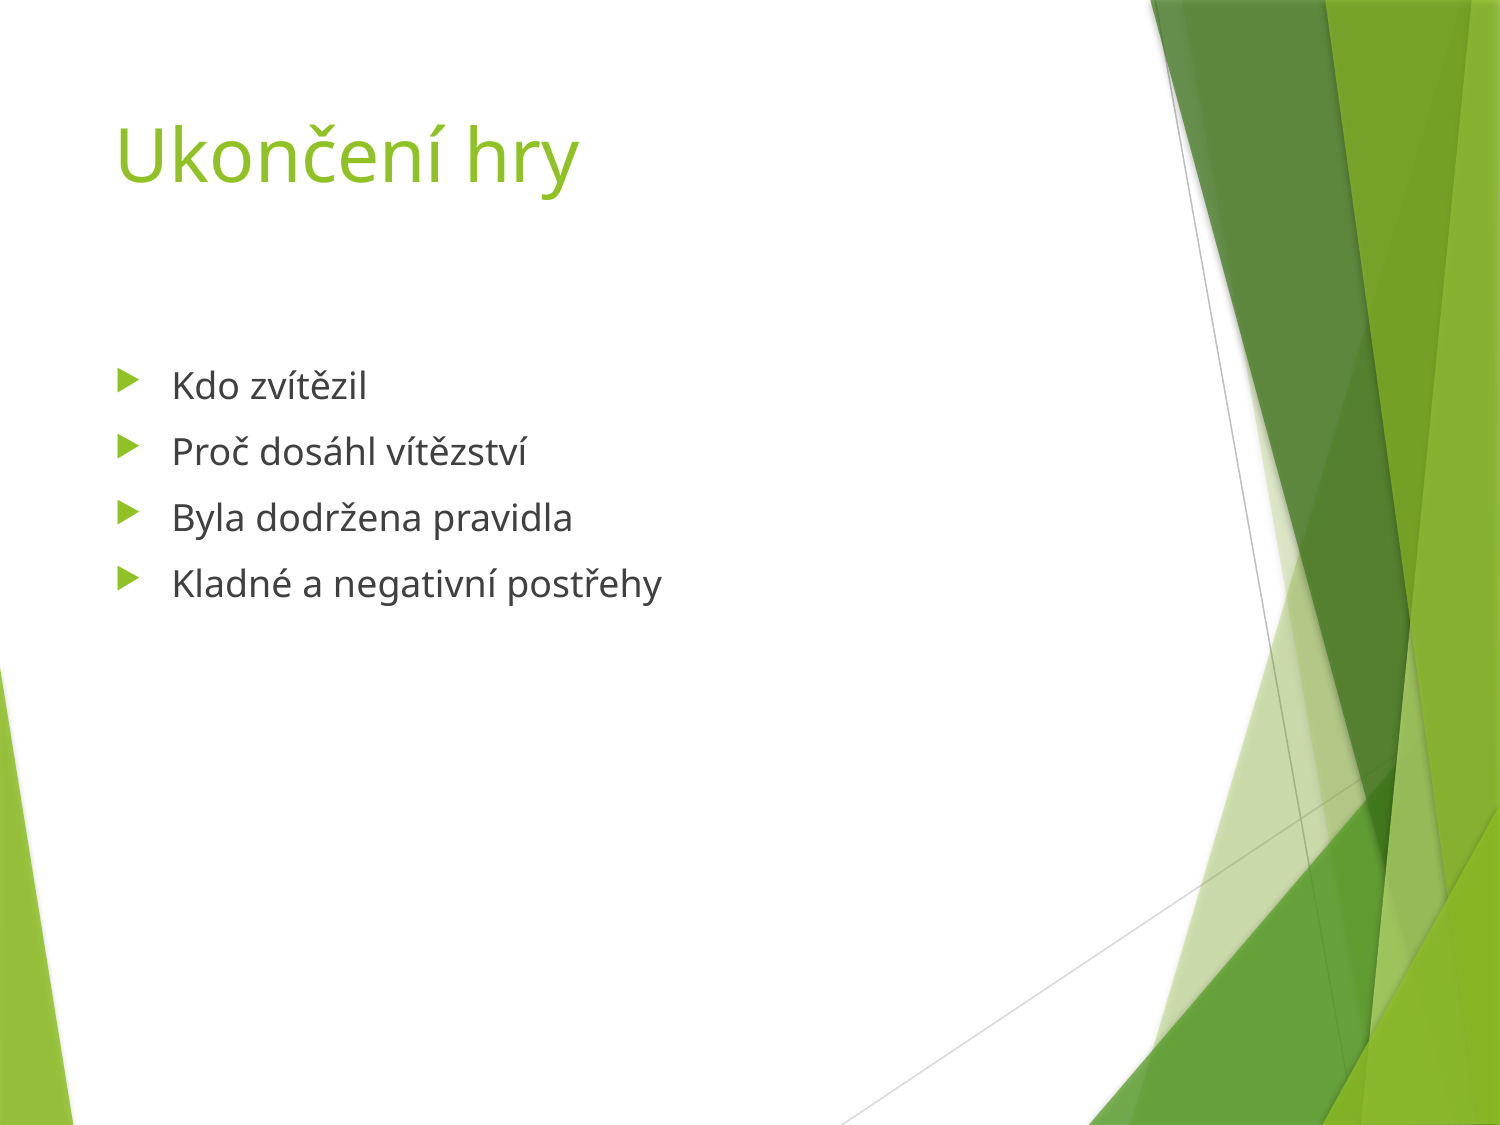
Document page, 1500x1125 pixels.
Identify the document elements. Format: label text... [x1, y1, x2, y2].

list Kdo zvítězil Proč dosáhl vítězství Byla dodržena pravidla Kladné a negativní postřehy [99, 354, 1142, 992]
title Ukončení hry [99, 99, 1142, 317]
